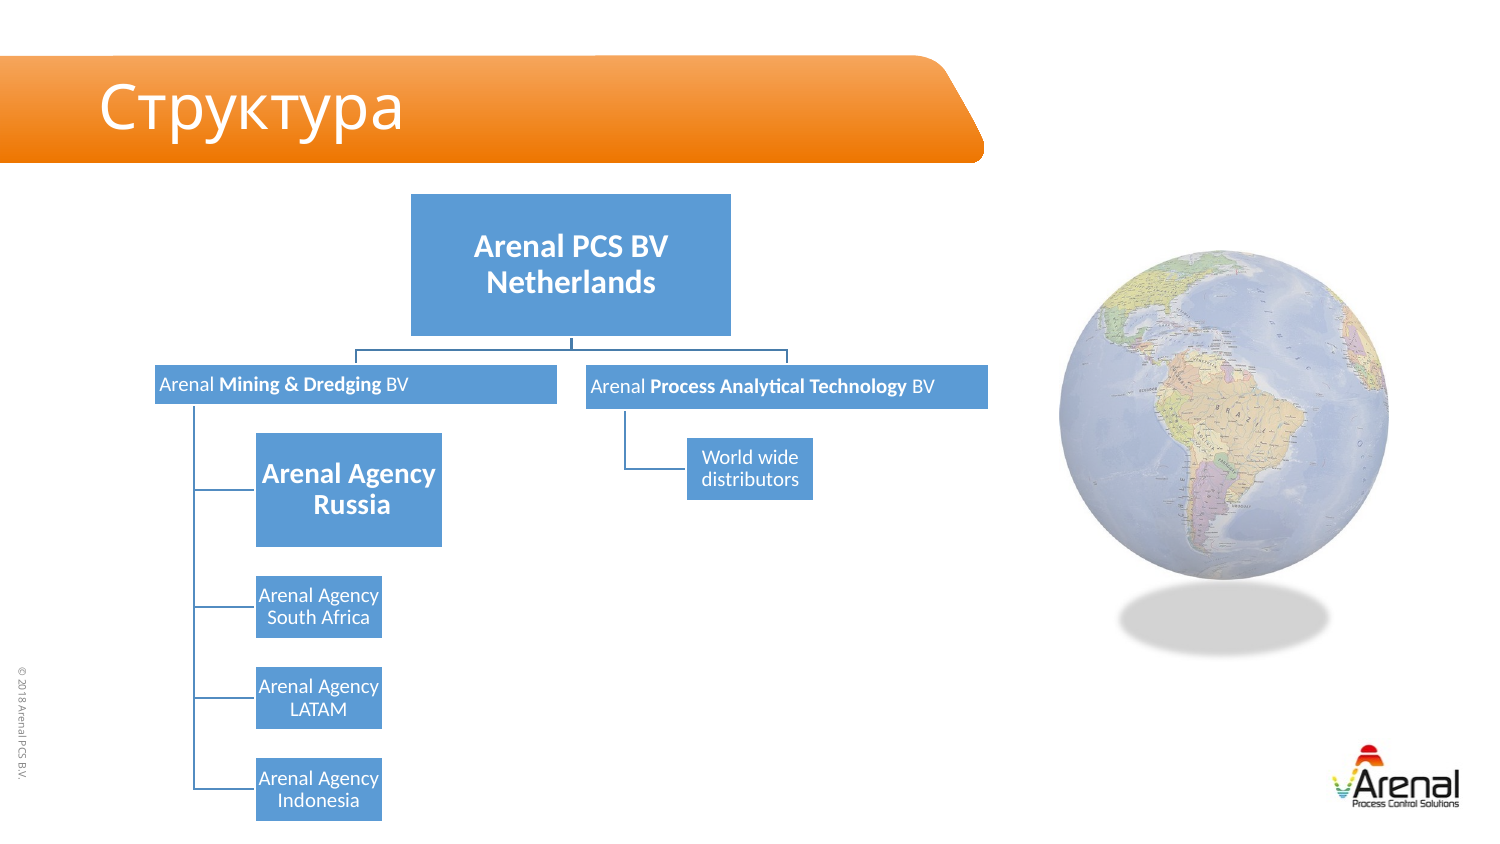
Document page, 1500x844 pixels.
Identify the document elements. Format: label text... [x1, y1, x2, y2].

picture [1059, 250, 1389, 662]
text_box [91, 192, 1052, 822]
text_box [0, 54, 83, 164]
title Структура [83, 40, 1457, 178]
picture [1326, 738, 1465, 814]
